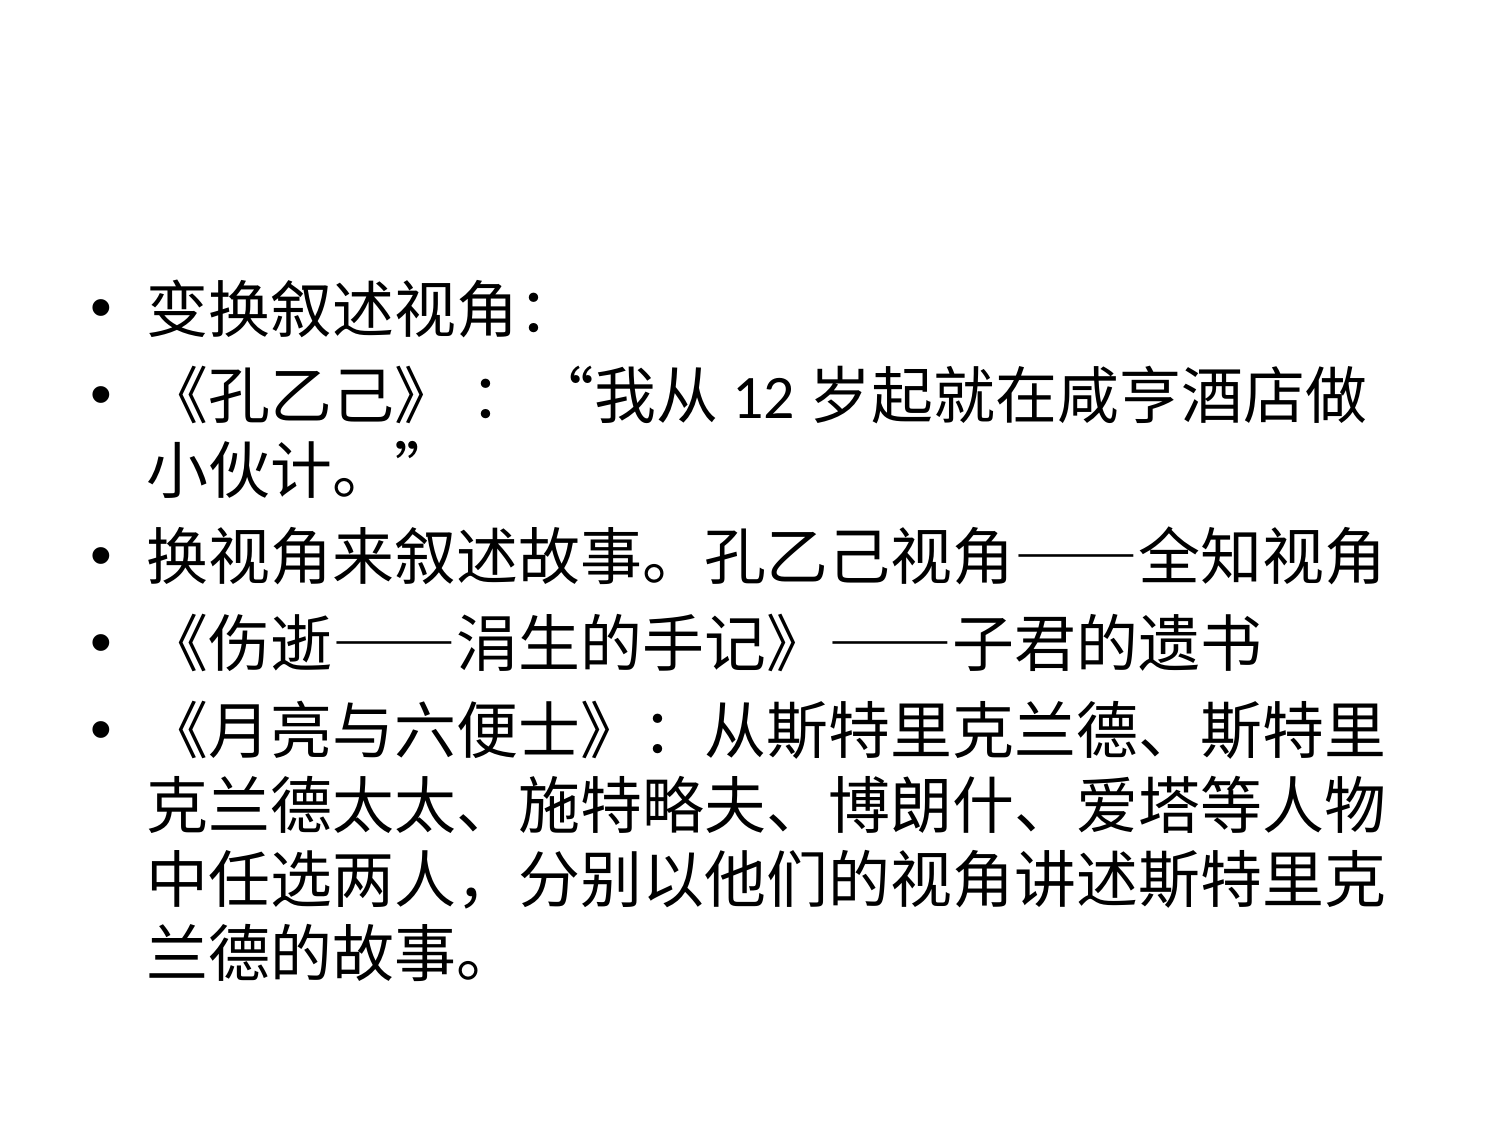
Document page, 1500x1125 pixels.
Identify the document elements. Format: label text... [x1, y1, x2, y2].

list 变换叙述视角： 《孔乙己》 ：“我从12岁起就在咸亨酒店做小伙计。” 换视角来叙述故事。孔乙己视角——全知视角 《伤逝——涓生的手记》——子君的遗书 《月亮与六便士》：从斯特里克兰德、斯特里克兰德太太、施特略夫、博朗什、爱塔等人物中任选两人，分别以他们的视角讲述斯特里克兰德的故事。 [75, 262, 1425, 1005]
